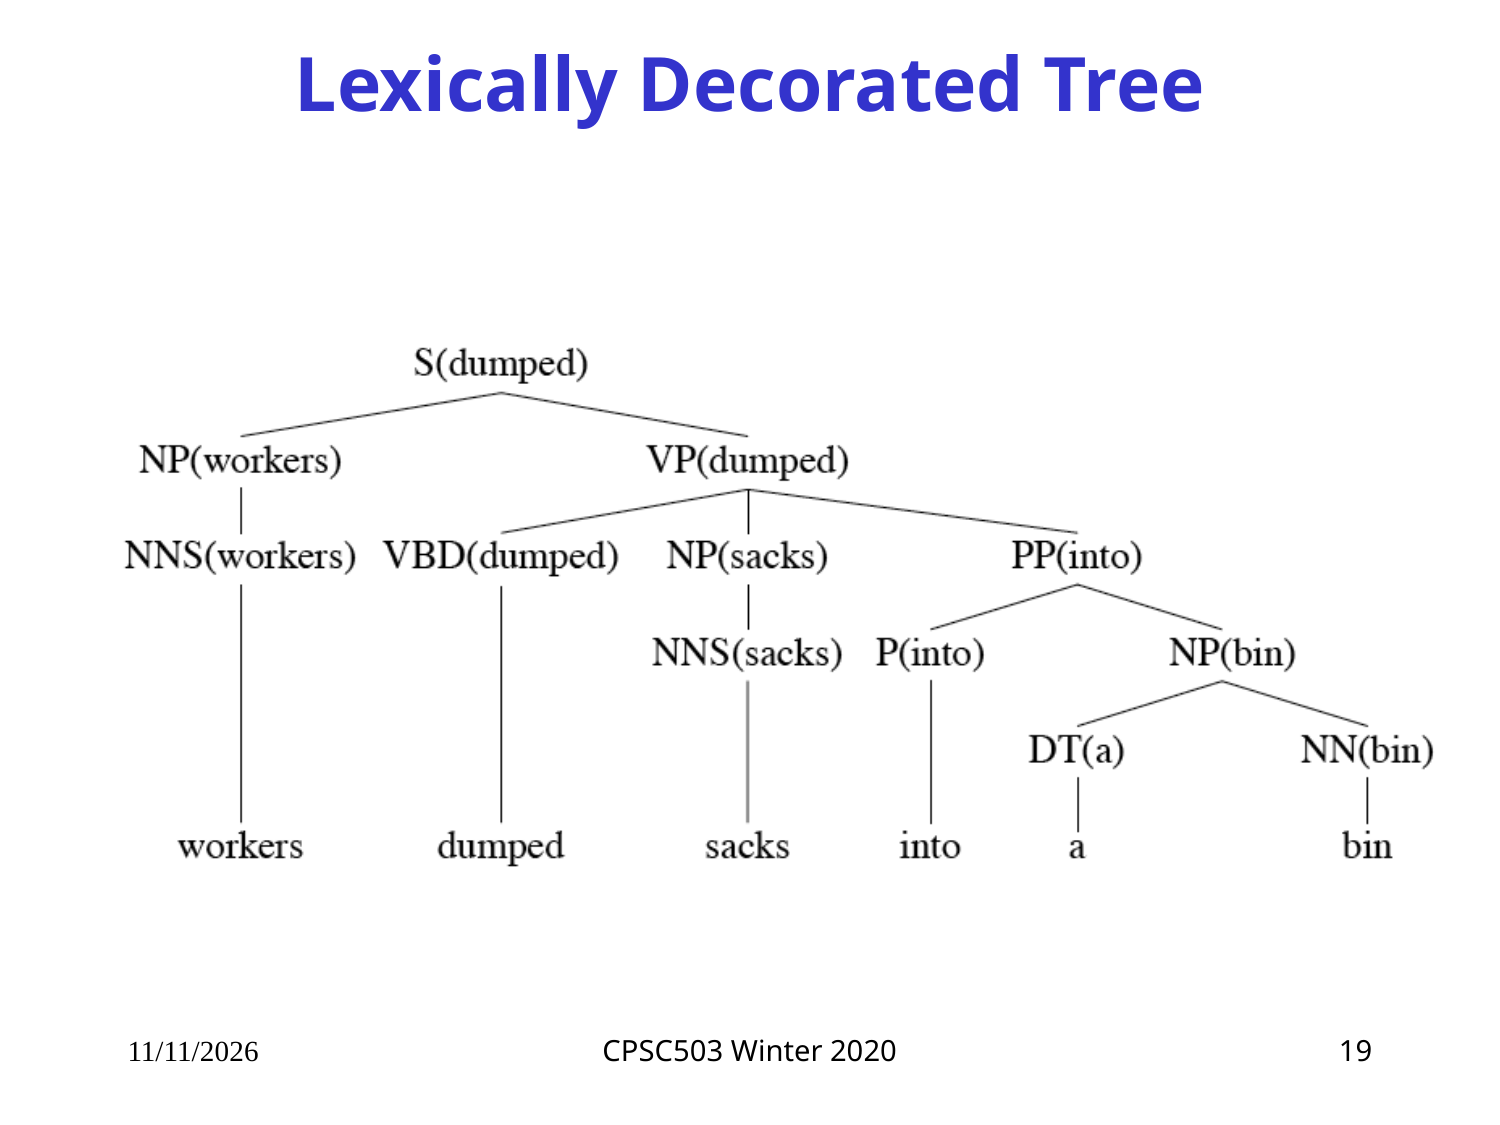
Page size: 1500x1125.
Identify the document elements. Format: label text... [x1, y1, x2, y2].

slide_number 19 [1074, 1024, 1388, 1101]
title Lexically Decorated Tree [49, 24, 1451, 138]
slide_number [112, 1024, 426, 1101]
footer CPSC503 Winter 2020 [512, 1024, 988, 1101]
picture [37, 337, 1446, 873]
